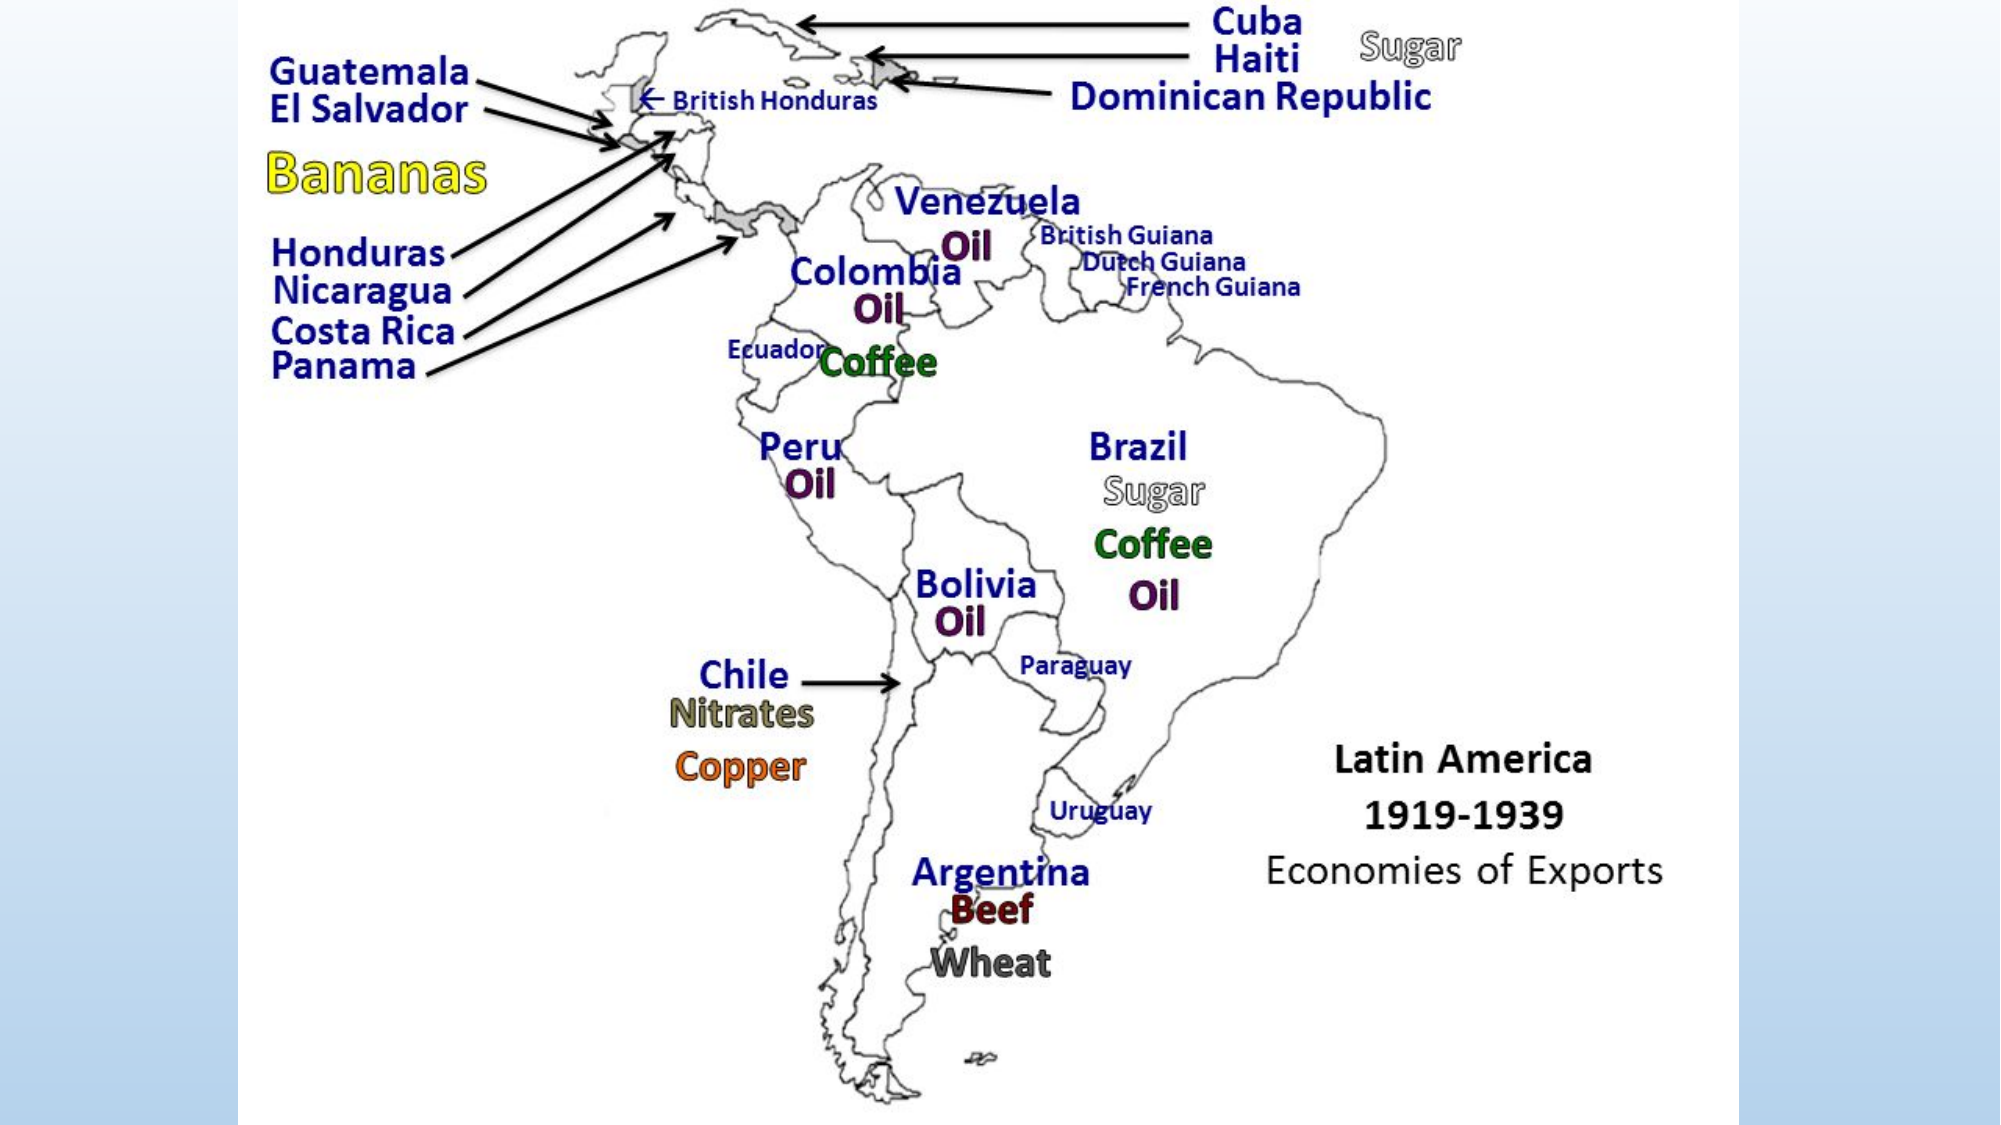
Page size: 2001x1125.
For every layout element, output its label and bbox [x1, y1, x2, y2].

list [238, 0, 1739, 1125]
